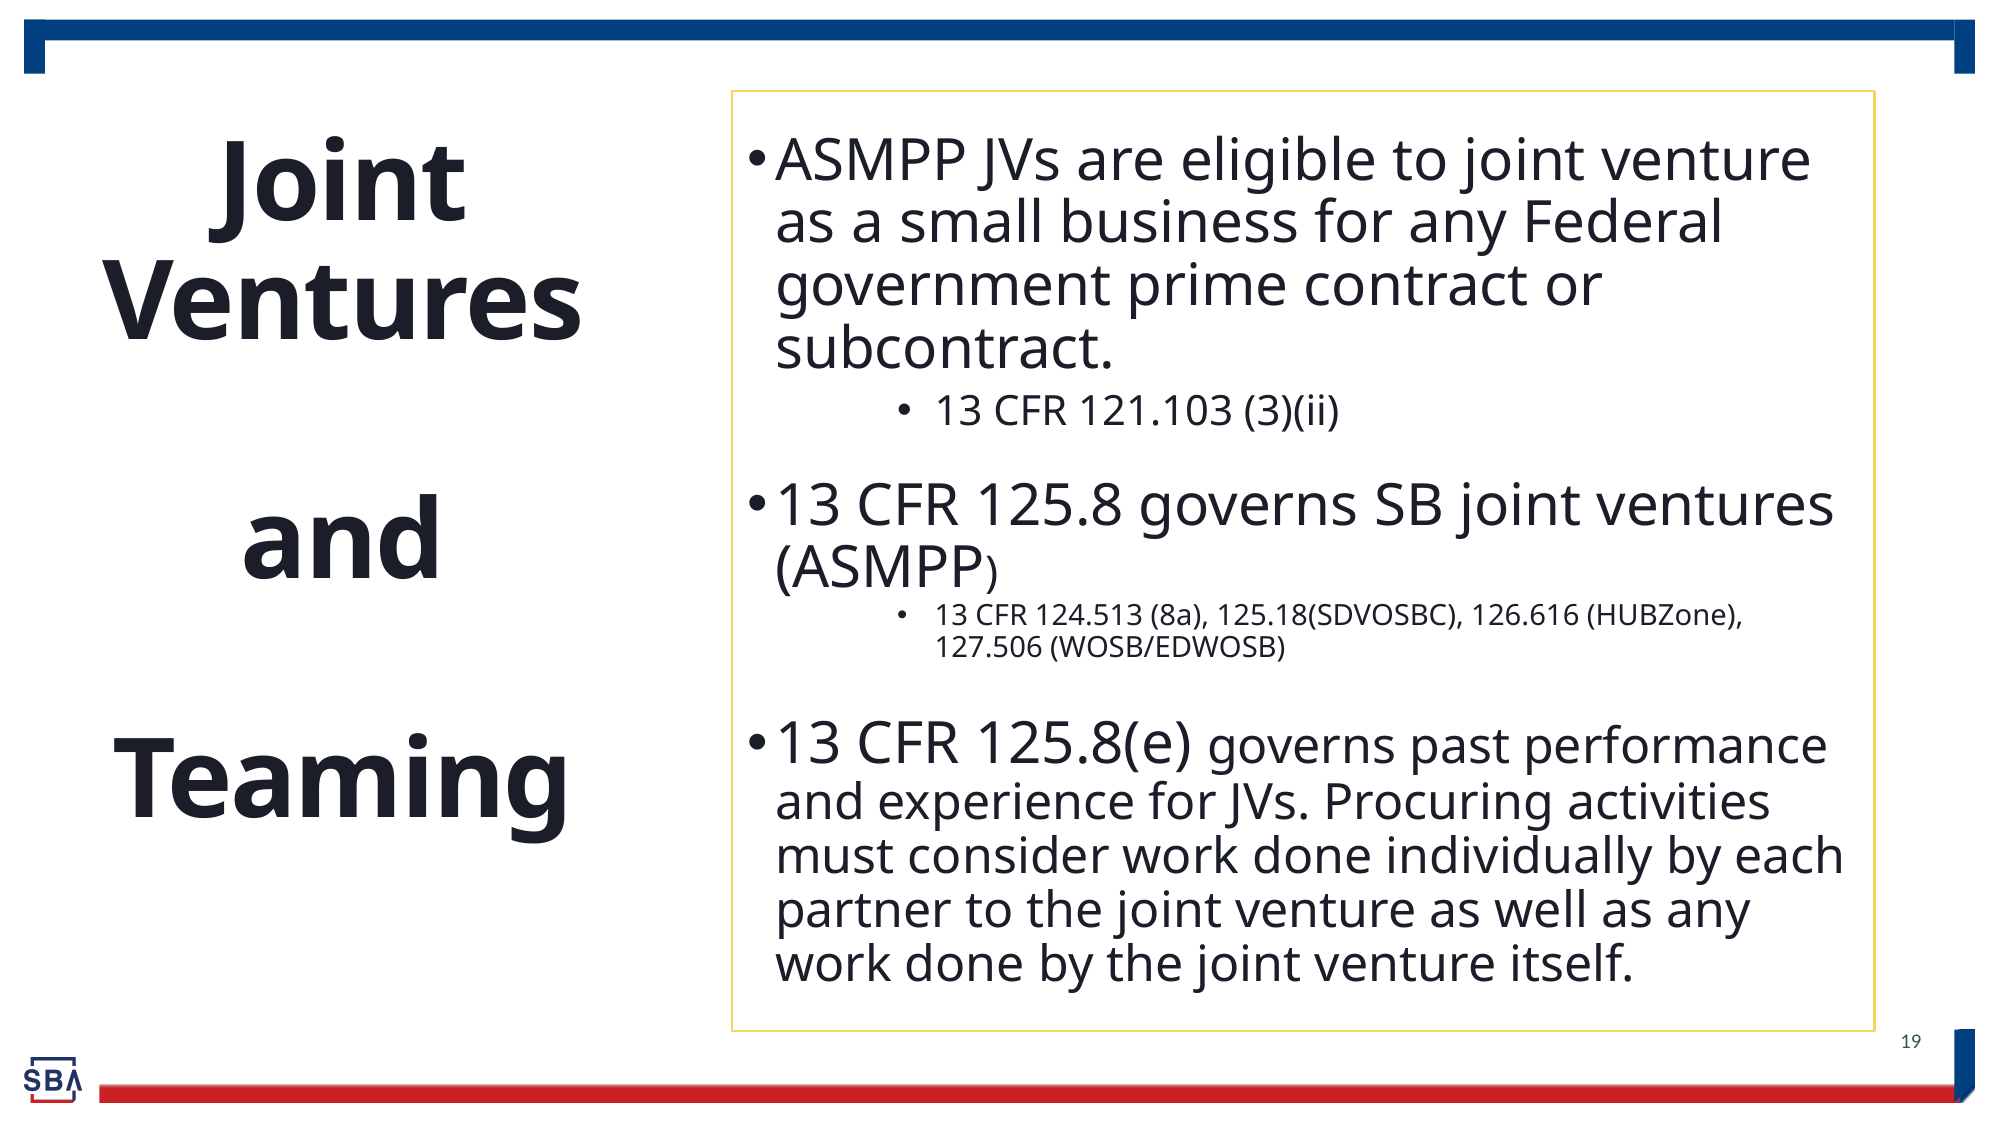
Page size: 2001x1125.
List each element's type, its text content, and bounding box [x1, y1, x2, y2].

text_box 19 [1486, 1016, 1937, 1076]
title Joint Ventures and Teaming [71, 110, 616, 1023]
list ASMPP JVs are eligible to joint venture as a small business for any Federal government prime contract or subcontract. 13 CFR 121.103 (3)(ii) 13 CFR 125.8 governs SB joint ventures (ASMPP) 13 CFR 124.513 (8a), 125.18(SDVOSBC), 126.616 (HUBZone), 127.506 (WOSB/EDWOSB) 13 CFR 125.8(e) governs past performance and experience for JVs. Procuring activities must consider work done individually by each partner to the joint venture as well as any work done by the joint venture itself. [732, 90, 1875, 1032]
picture [24, 1057, 83, 1103]
